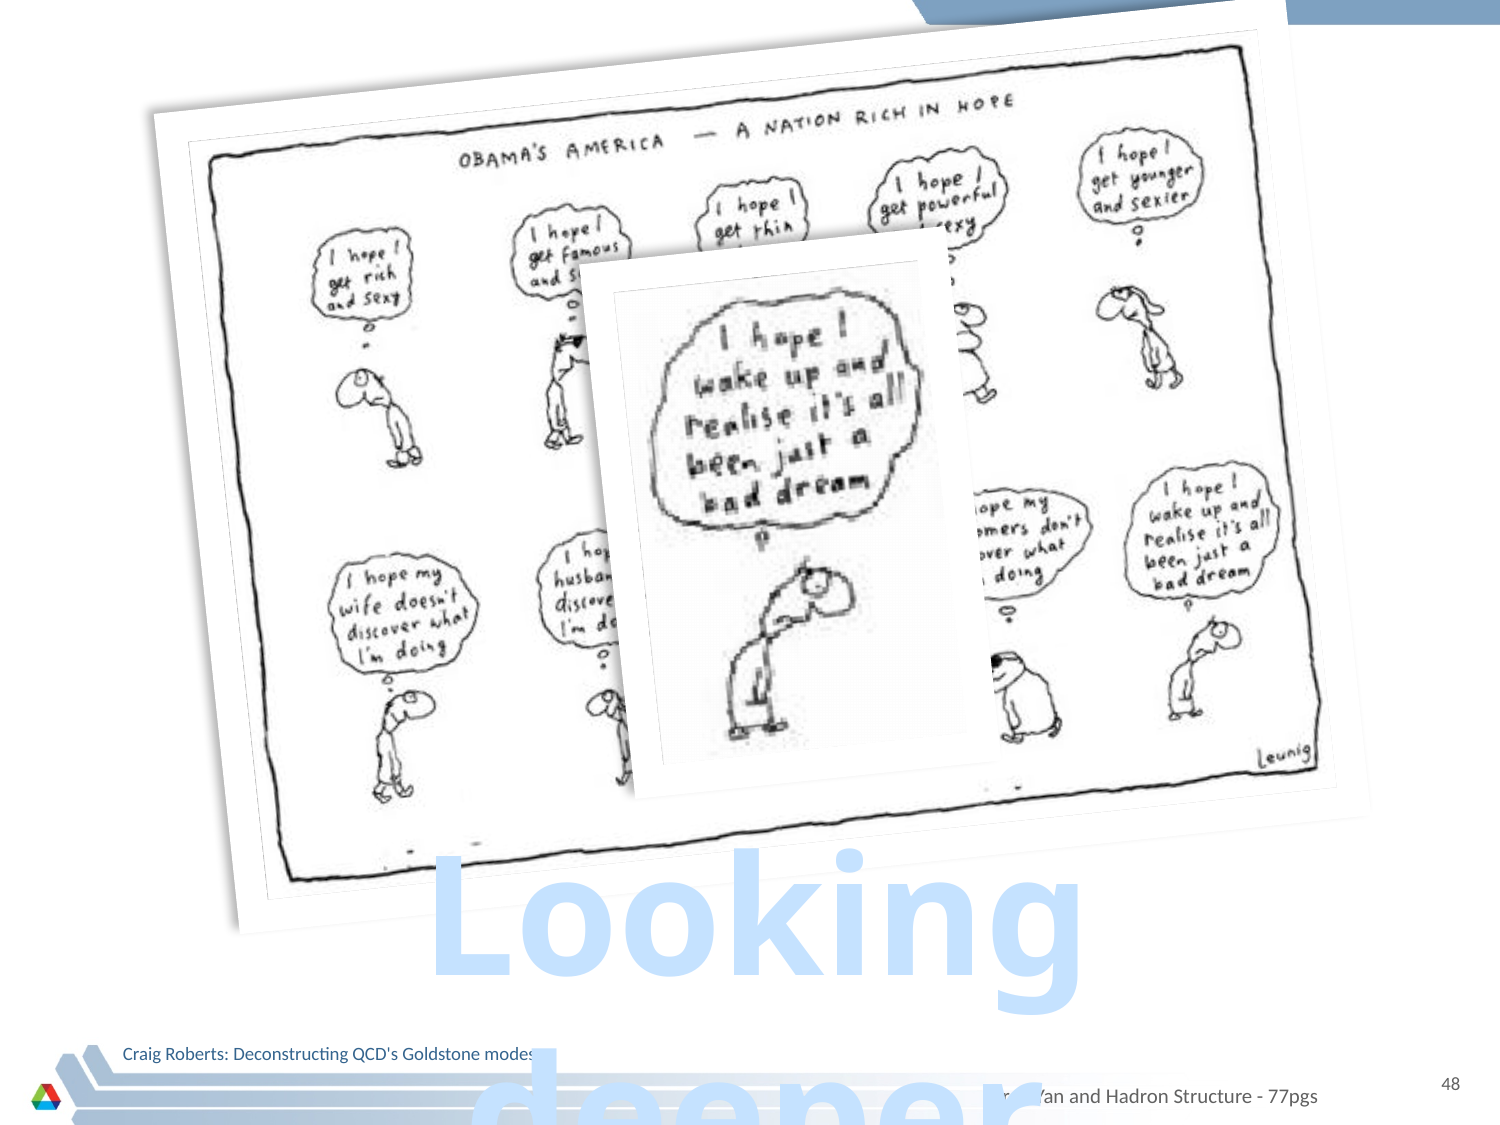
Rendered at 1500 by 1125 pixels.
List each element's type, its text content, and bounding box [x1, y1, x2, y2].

slide_number 48 [1412, 1064, 1476, 1125]
title Looking deeper [118, 801, 1394, 1026]
footer Craig Roberts: Deconstructing QCD's Goldstone modes [107, 1034, 1083, 1073]
picture [1286, 0, 1500, 26]
picture [0, 0, 1227, 26]
picture [0, 1037, 1500, 1125]
picture [190, 30, 1336, 846]
slide_number Drell-Yan and Hadron Structure - 77pgs [974, 1074, 1376, 1113]
